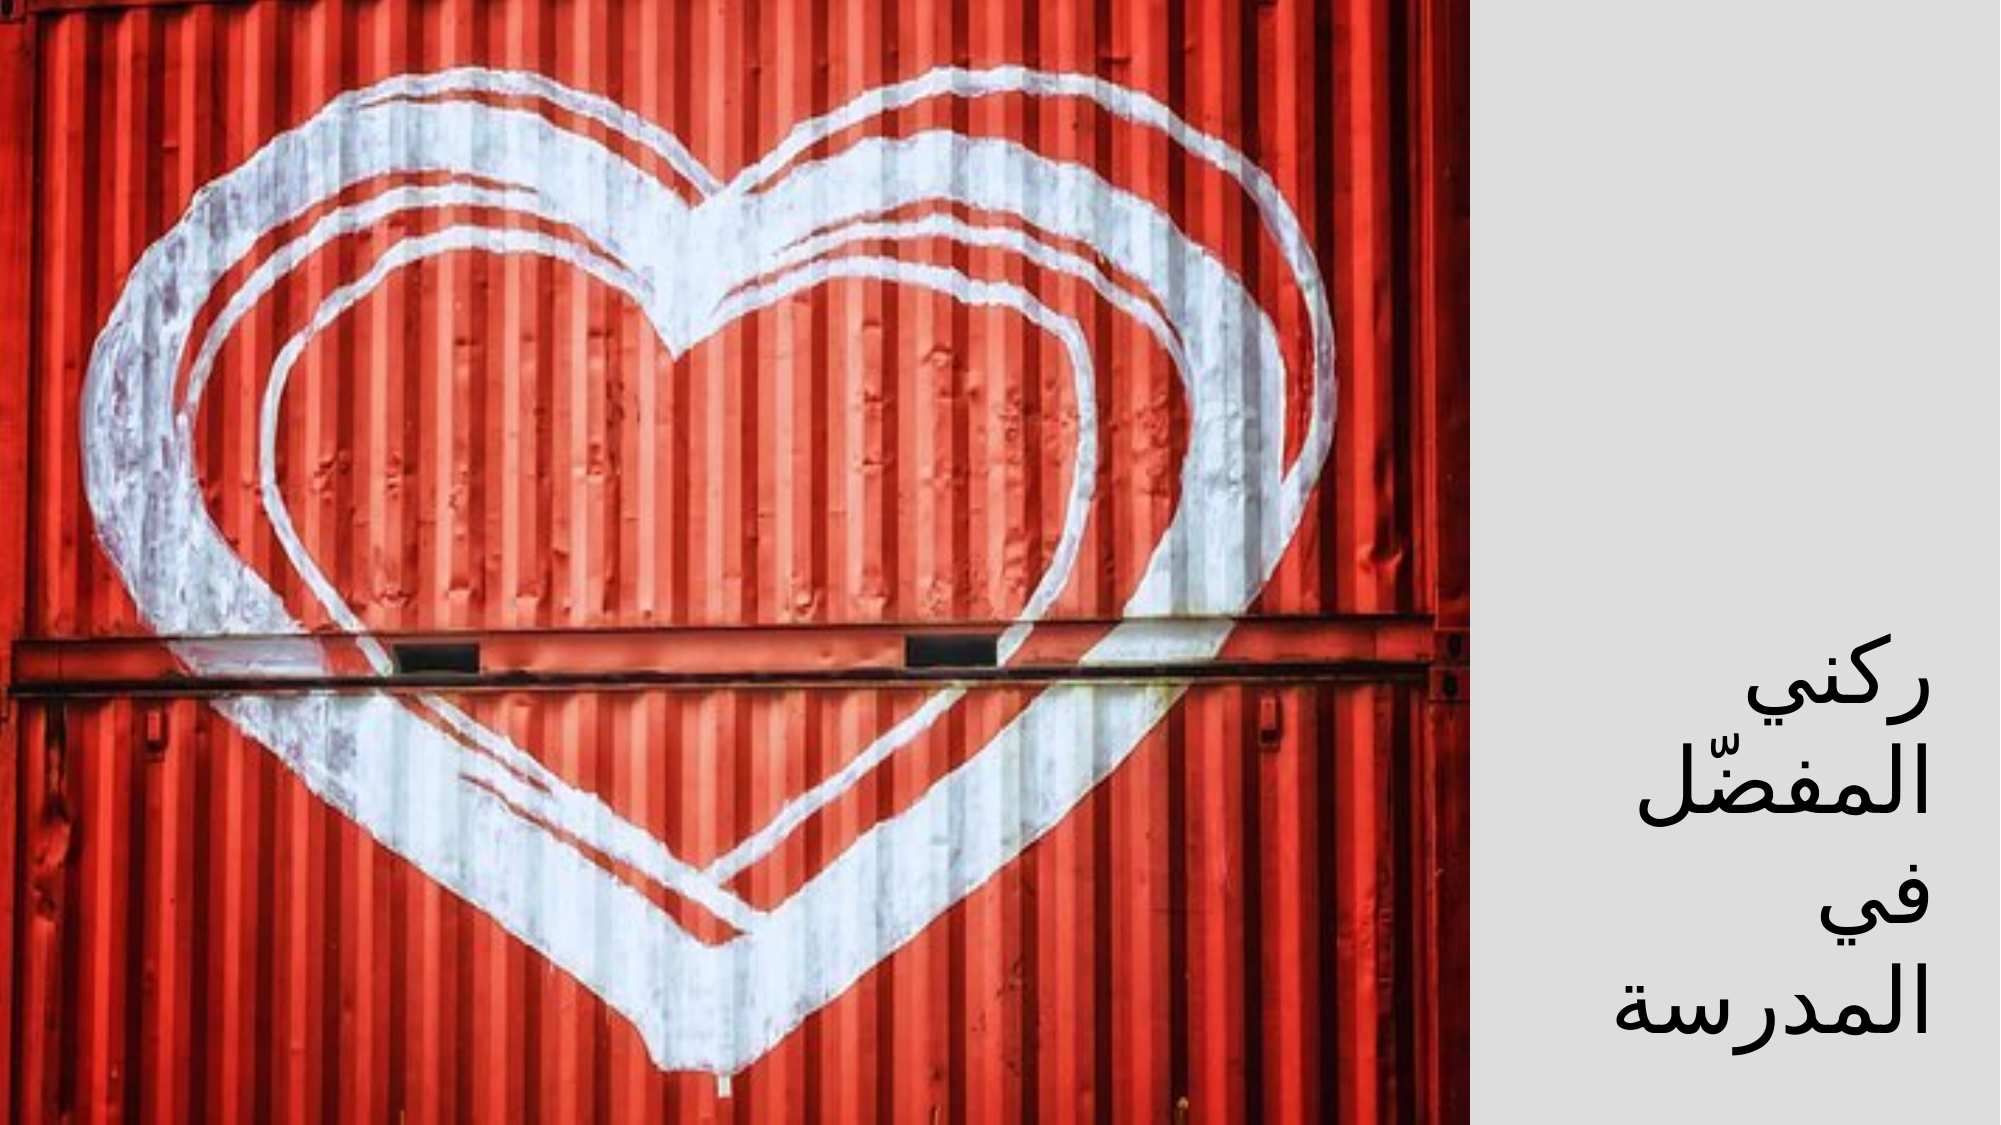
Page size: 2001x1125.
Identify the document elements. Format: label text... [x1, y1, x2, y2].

text_box ركني المفضّل في المدرسة [1494, 604, 1950, 1059]
picture [0, 0, 1470, 1125]
